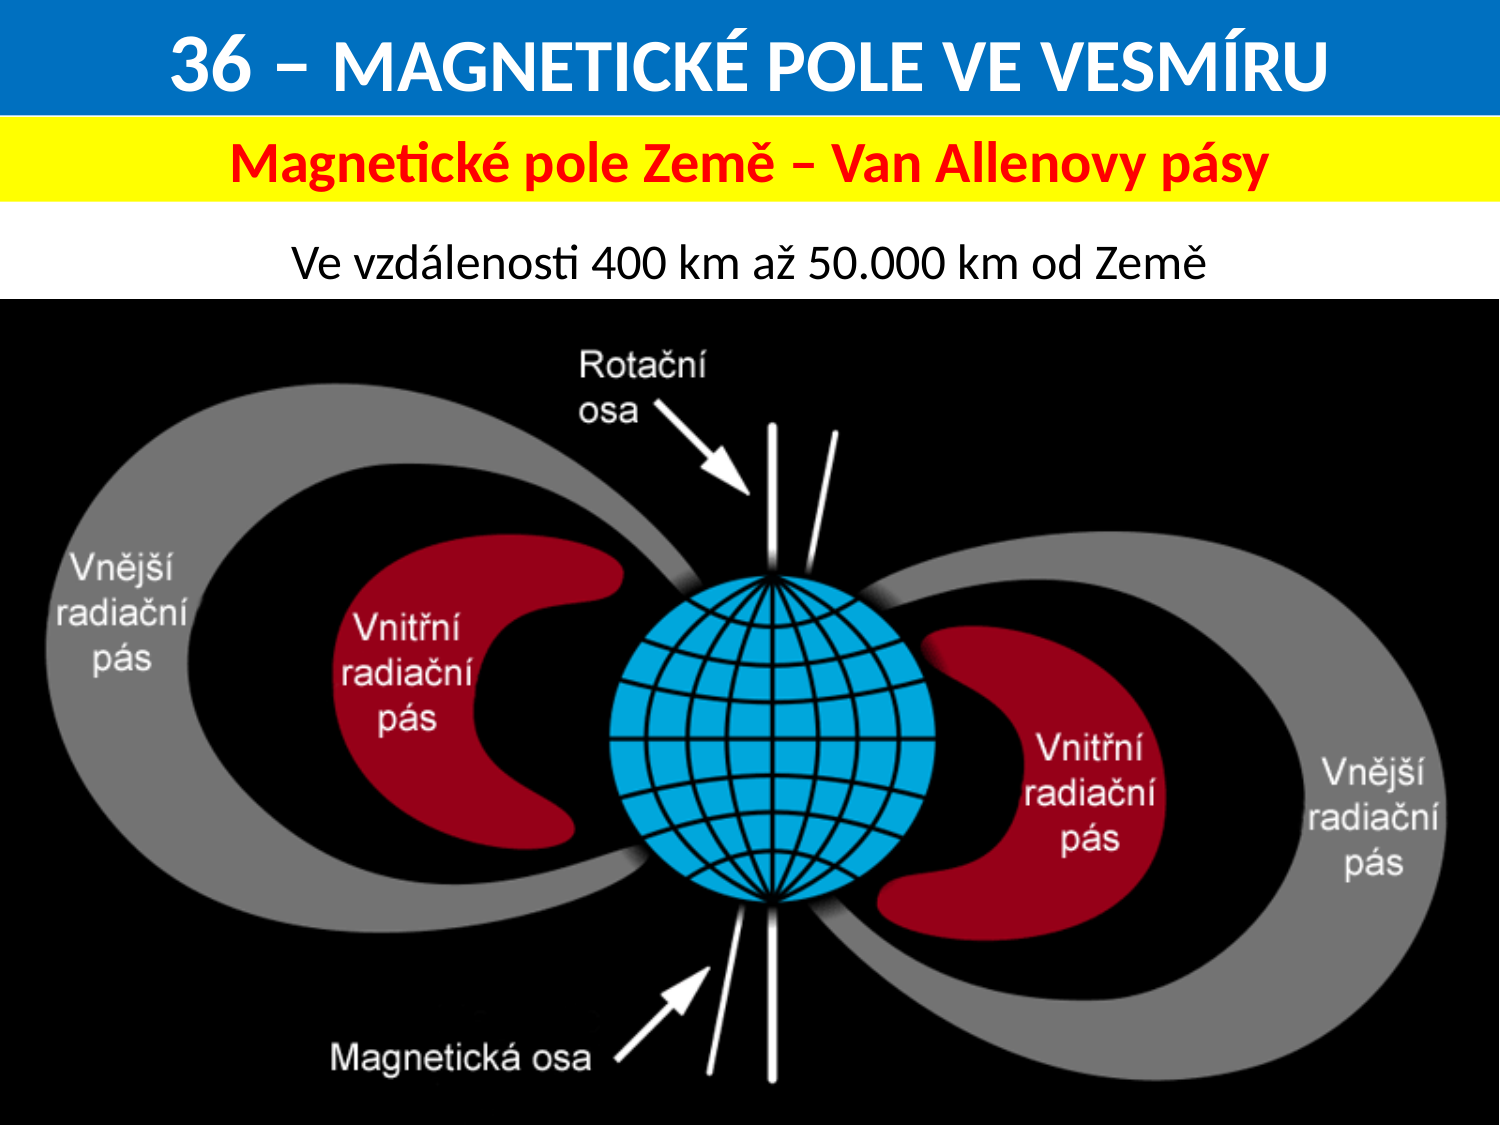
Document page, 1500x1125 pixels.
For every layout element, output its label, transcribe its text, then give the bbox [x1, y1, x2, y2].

text_box Ve vzdálenosti 400 km až 50.000 km od Země [0, 221, 1499, 297]
picture [0, 299, 1499, 1125]
text_box 36 – MAGNETICKÉ POLE VE VESMÍRU [0, 0, 1500, 116]
text_box Magnetické pole Země – Van Allenovy pásy [0, 116, 1500, 202]
